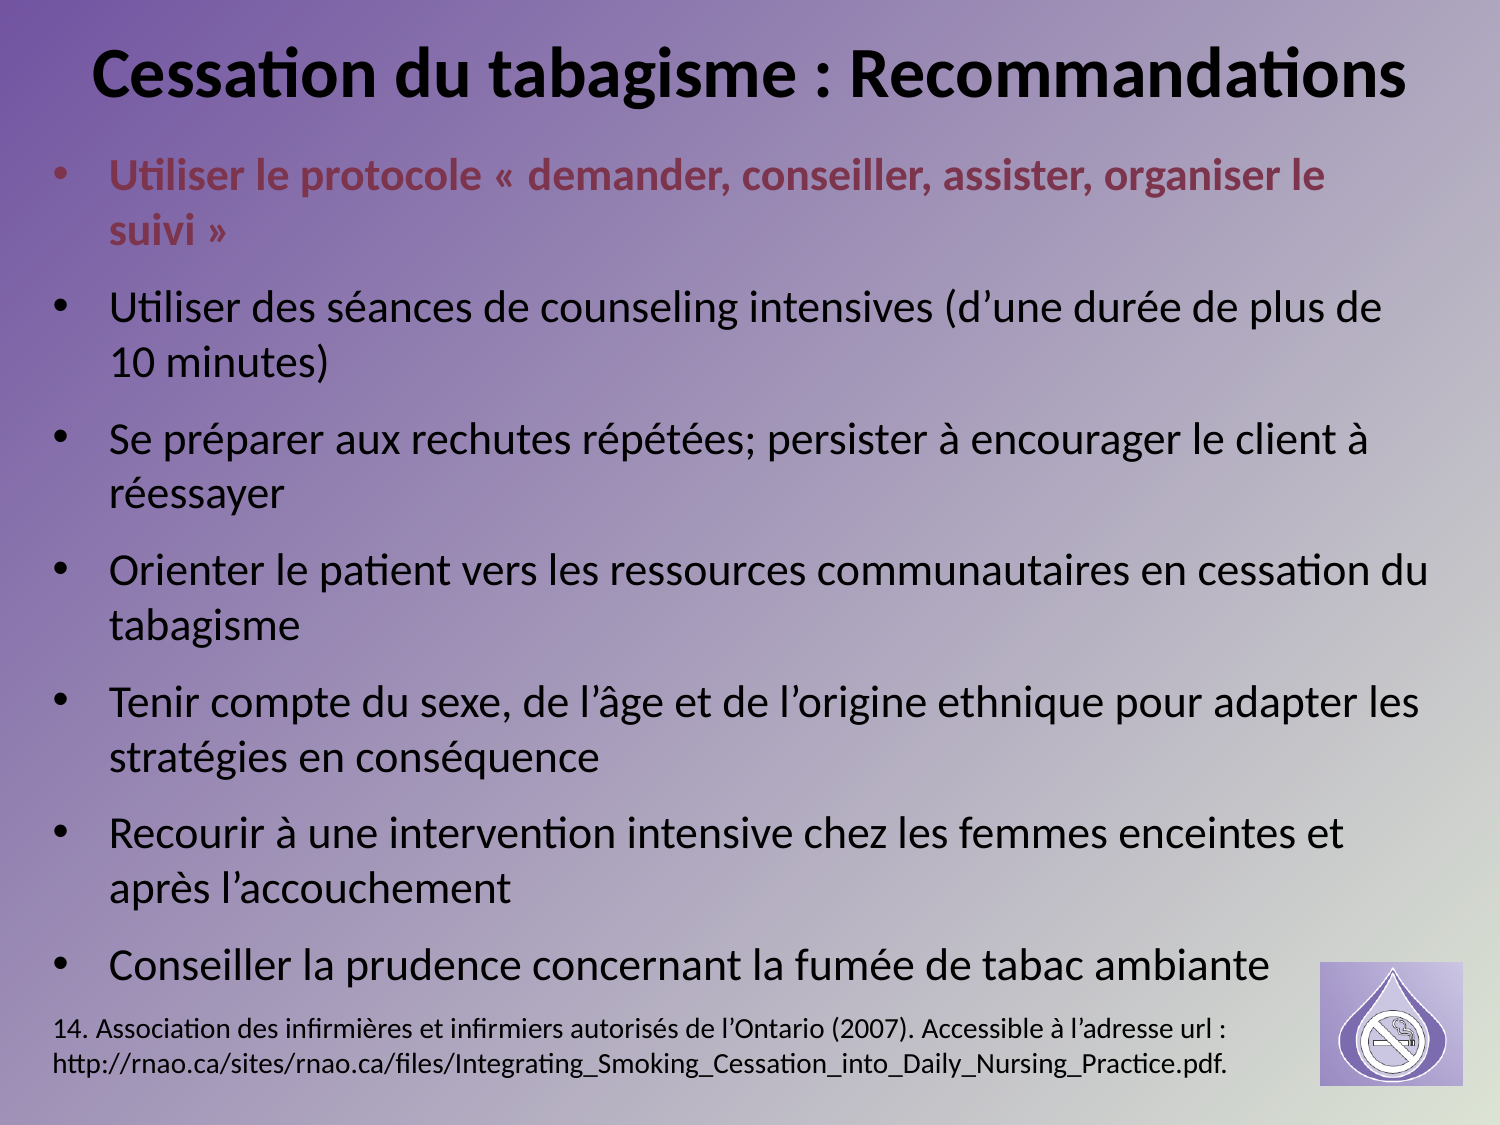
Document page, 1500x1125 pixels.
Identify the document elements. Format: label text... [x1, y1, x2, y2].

picture [1320, 962, 1463, 1087]
text_box 14. Association des infirmières et infirmiers autorisés de l’Ontario (2007). Accessible à l’adresse url : http://rnao.ca/sites/rnao.ca/files/Integrating_Smoking_Cessation_into_Daily_Nursing_Practice.pdf. [37, 1001, 1315, 1087]
list Utiliser le protocole « demander, conseiller, assister, organiser le suivi » Utiliser des séances de counseling intensives (d’une durée de plus de 10 minutes) Se préparer aux rechutes répétées; persister à encourager le client à réessayer Orienter le patient vers les ressources communautaires en cessation du tabagisme Tenir compte du sexe, de l’âge et de l’origine ethnique pour adapter les stratégies en conséquence Recourir à une intervention intensive chez les femmes enceintes et après l’accouchement Conseiller la prudence concernant la fumée de tabac ambiante [37, 137, 1450, 880]
title Cessation du tabagisme : Recommandations [75, 0, 1425, 137]
